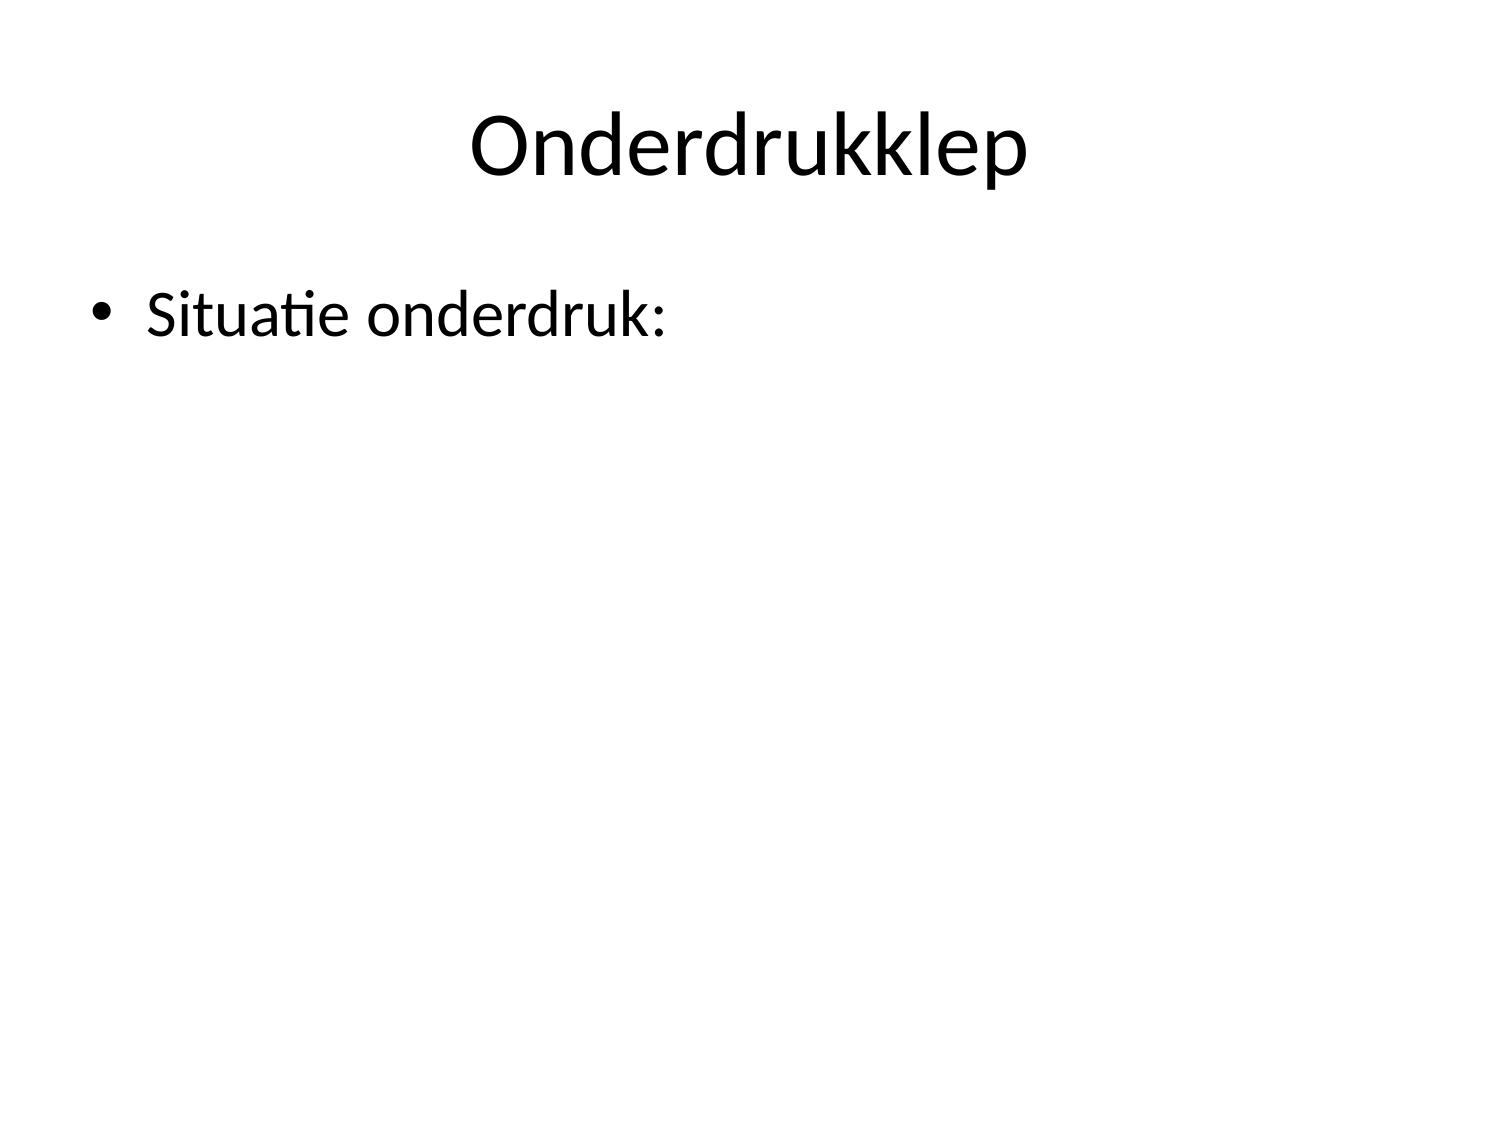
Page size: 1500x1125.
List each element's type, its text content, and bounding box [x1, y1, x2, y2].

list Situatie onderdruk: [75, 262, 1425, 1005]
title Onderdrukklep [75, 45, 1425, 233]
